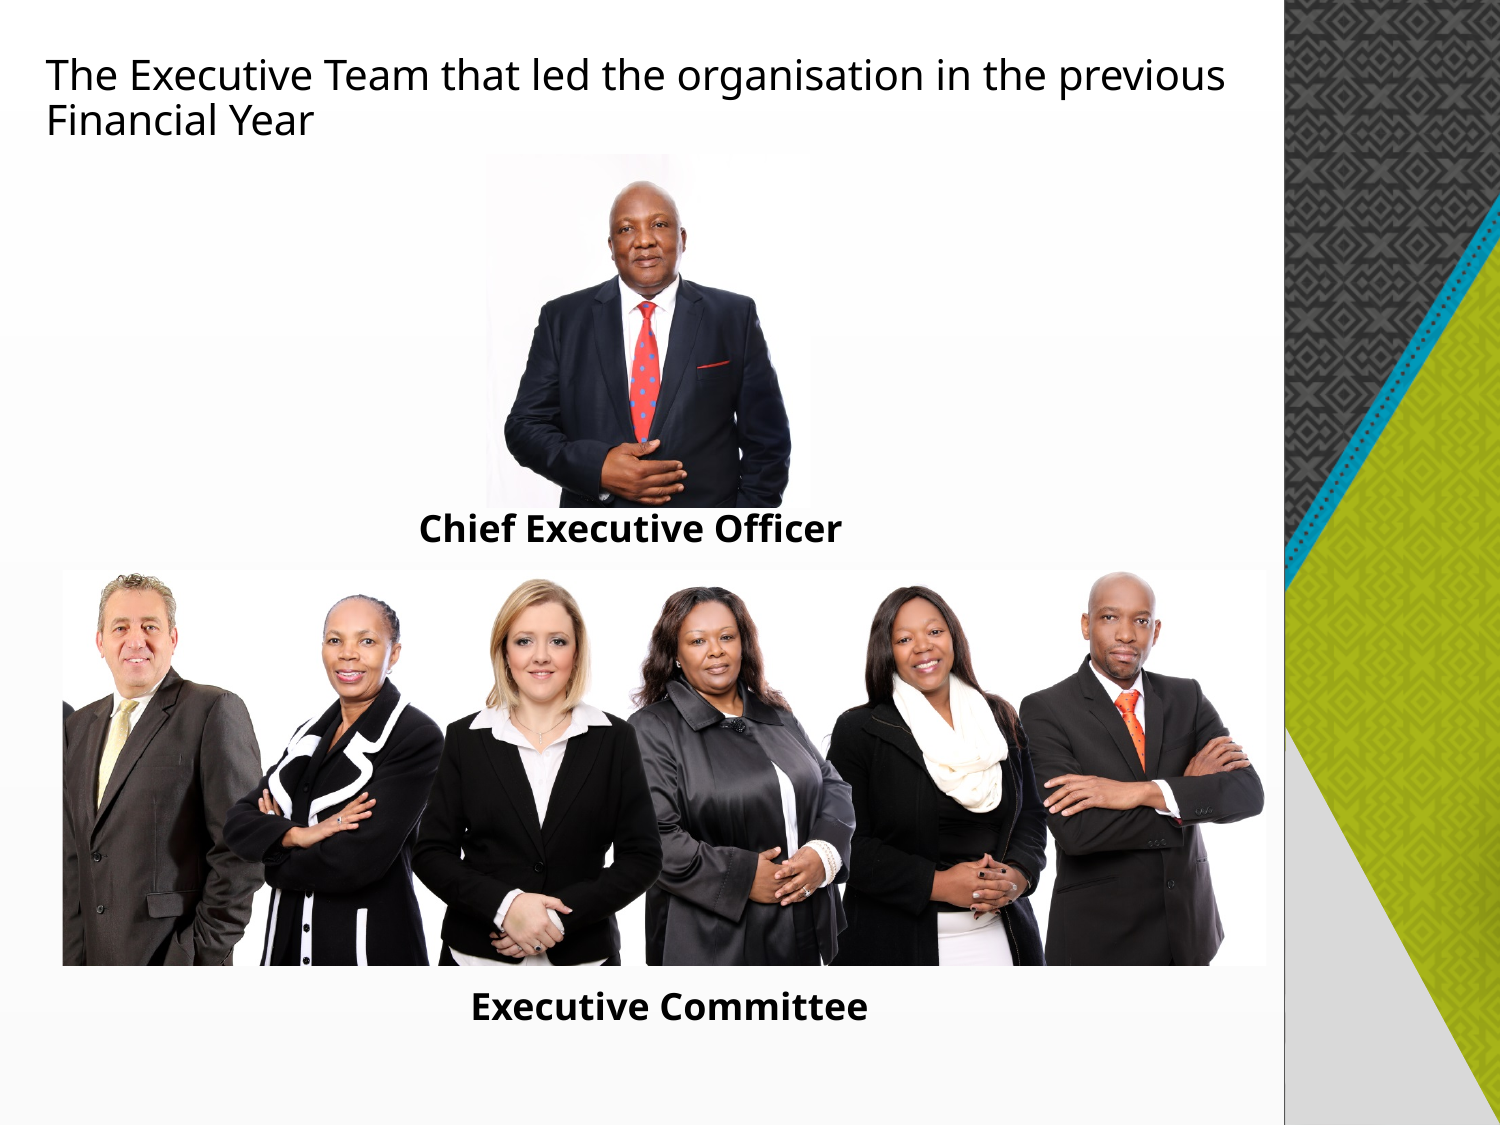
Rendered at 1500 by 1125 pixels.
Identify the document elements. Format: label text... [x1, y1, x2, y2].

title The Executive Team that led the organisation in the previous Financial Year [30, 46, 1267, 153]
picture [62, 570, 1267, 966]
picture [486, 154, 811, 508]
picture [1284, 0, 1500, 1125]
text_box Chief Executive Officer [403, 497, 924, 558]
text_box Executive Committee [427, 975, 912, 1036]
